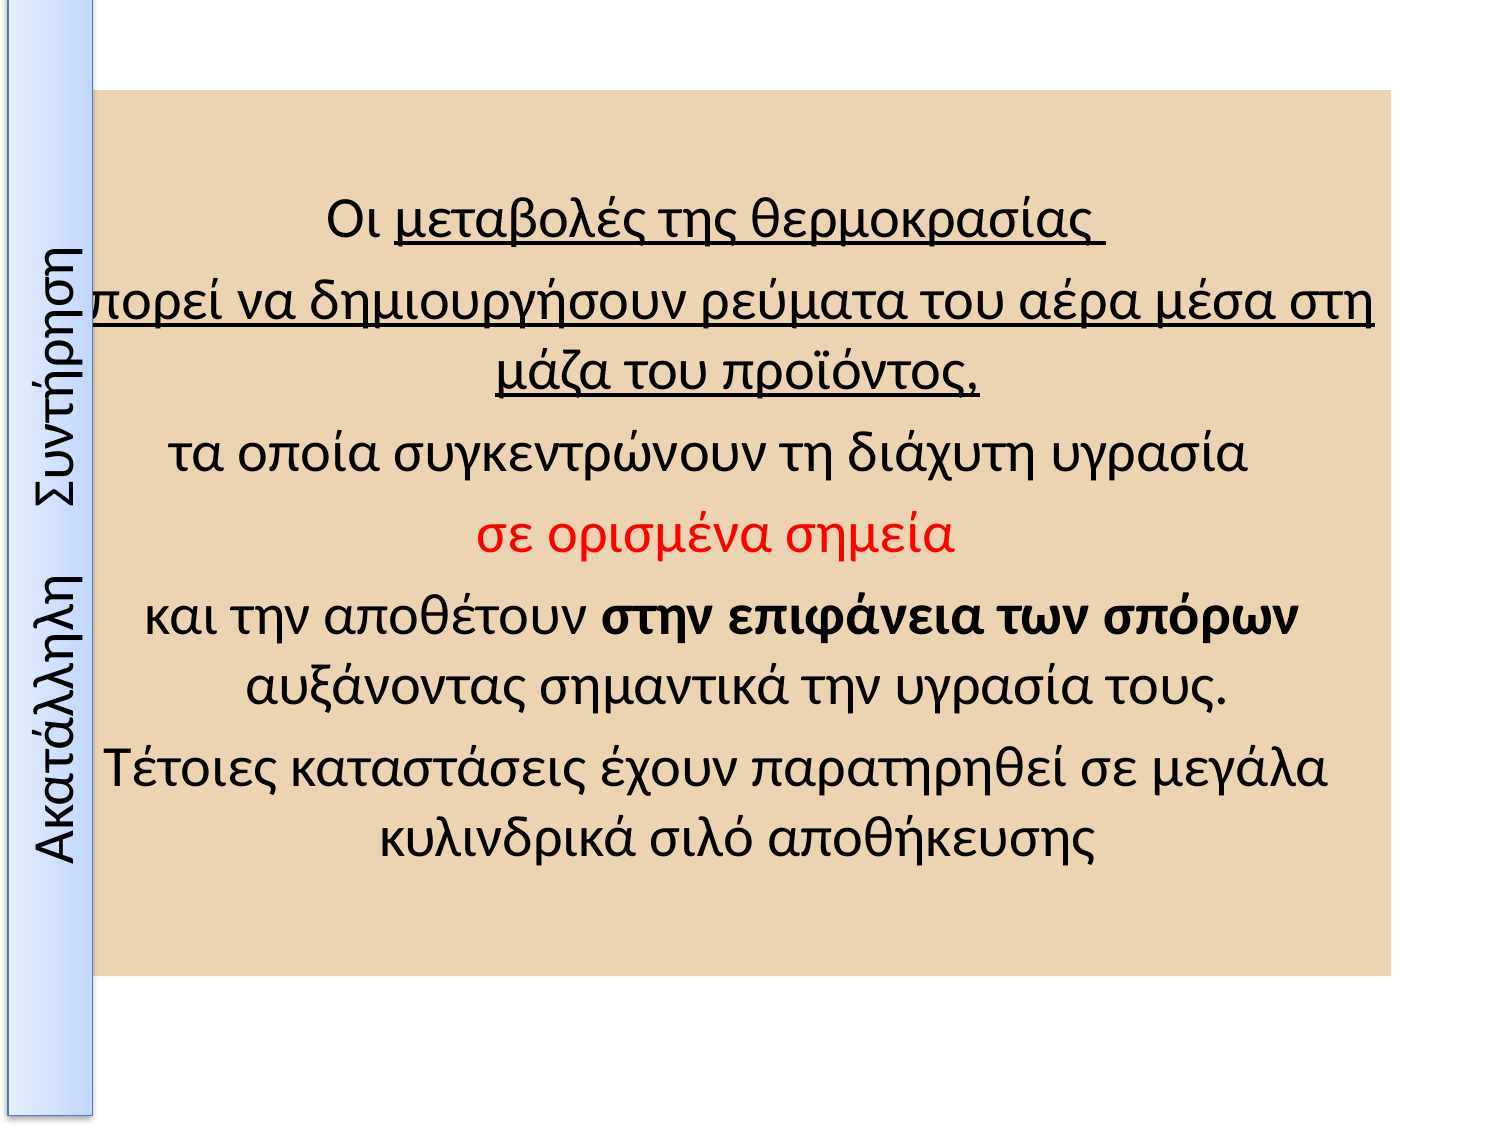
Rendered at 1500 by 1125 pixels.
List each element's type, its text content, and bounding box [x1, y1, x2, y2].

list Οι μεταβολές της θερμοκρασίας μπορεί να δημιουργήσουν ρεύματα του αέρα μέσα στη μάζα του προϊόντος, τα οποία συγκεντρώνουν τη διάχυτη υγρασία σε ορισμένα σημεία και την αποθέτουν στην επιφάνεια των σπόρων αυξάνοντας σημαντικά την υγρασία τους. Τέτοιες καταστάσεις έχουν παρατηρηθεί σε μεγάλα κυλινδρικά σιλό αποθήκευσης [97, 90, 1392, 977]
text_box Ακατάλληλη Συντήρηση [7, 0, 93, 1116]
